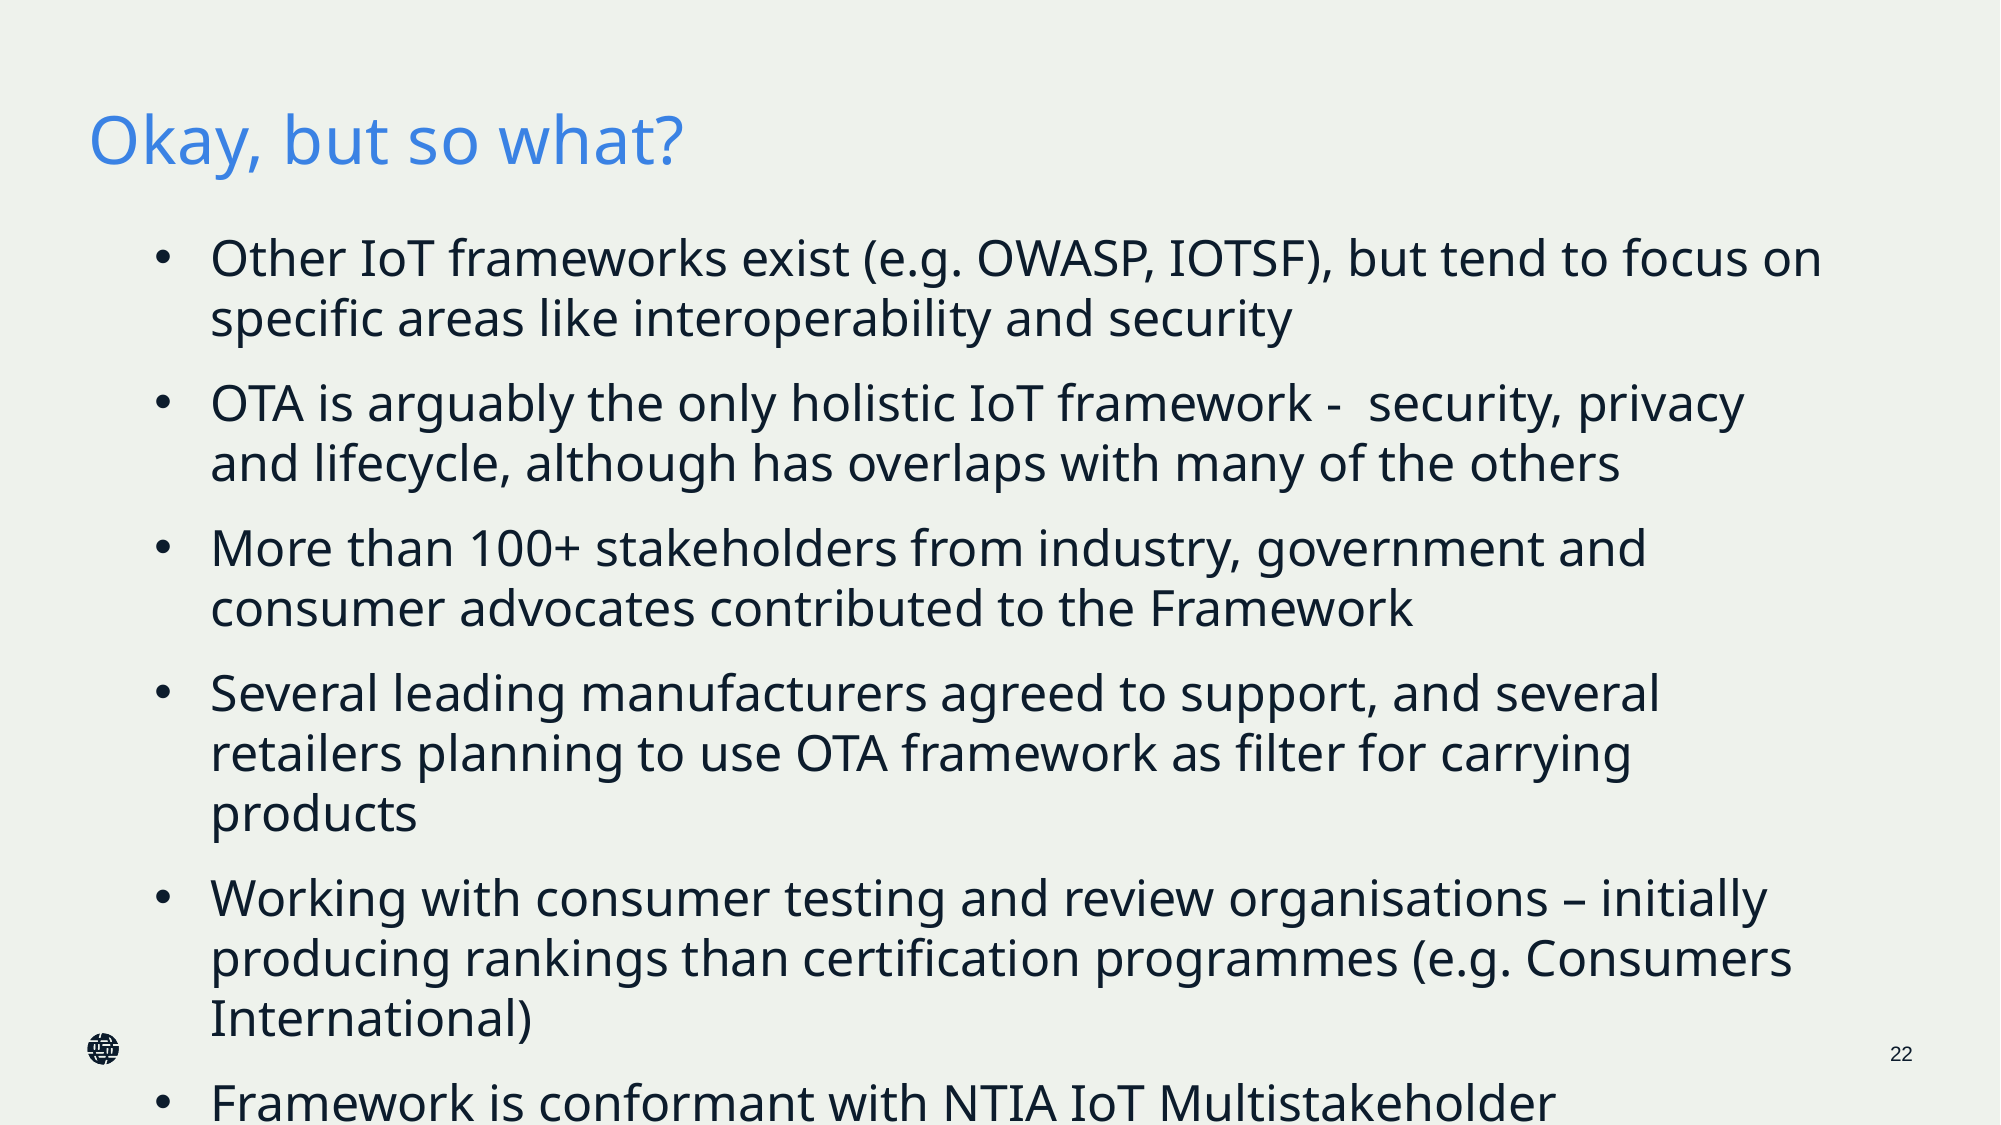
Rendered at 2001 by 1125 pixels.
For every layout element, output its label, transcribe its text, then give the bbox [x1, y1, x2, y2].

text_box Other IoT frameworks exist (e.g. OWASP, IOTSF), but tend to focus on specific areas like interoperability and security OTA is arguably the only holistic IoT framework - security, privacy and lifecycle, although has overlaps with many of the others More than 100+ stakeholders from industry, government and consumer advocates contributed to the Framework Several leading manufacturers agreed to support, and several retailers planning to use OTA framework as filter for carrying products Working with consumer testing and review organisations – initially producing rankings than certification programmes (e.g. Consumers International) Framework is conformant with NTIA IoT Multistakeholder recommendations [139, 218, 1861, 1125]
slide_number 22 [1861, 1040, 1913, 1069]
title Okay, but so what? [88, 93, 1914, 188]
